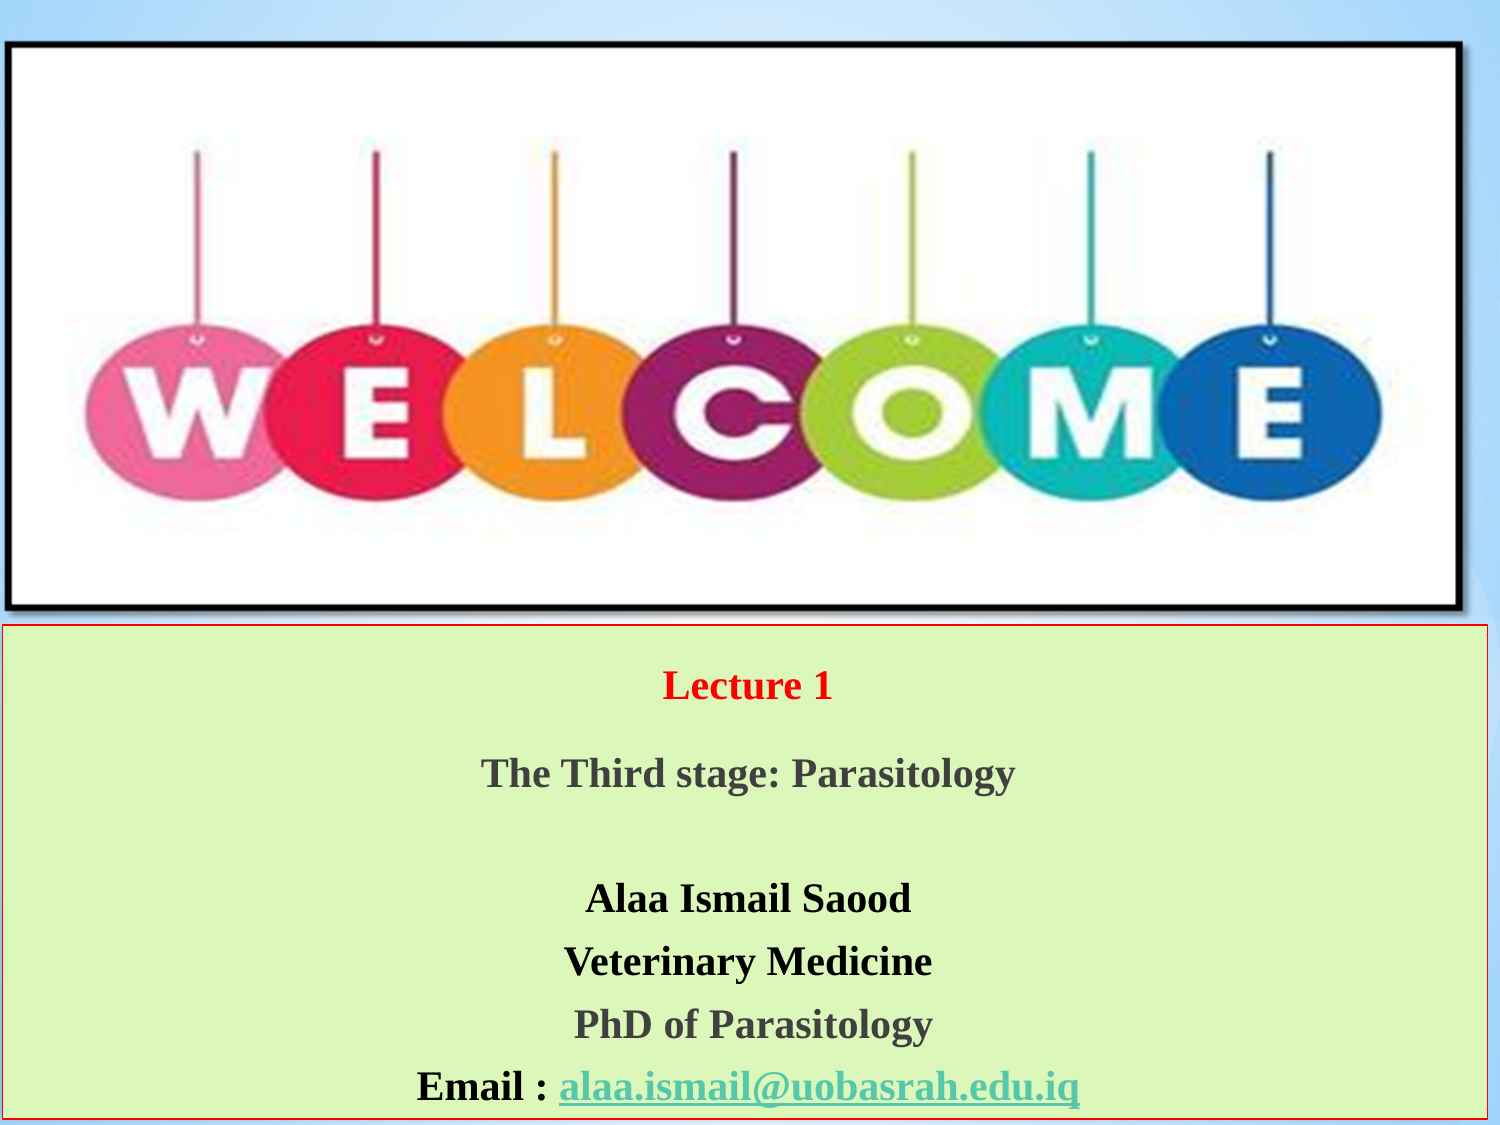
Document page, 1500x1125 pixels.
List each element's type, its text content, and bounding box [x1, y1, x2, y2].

text_box Lecture 1 The Third stage: Parasitology Alaa Ismail Saood Veterinary Medicine PhD of Parasitology Email : alaa.ismail@uobasrah.edu.iq [2, 624, 1488, 1120]
picture [0, 37, 1478, 626]
list [1482, 50, 1488, 624]
